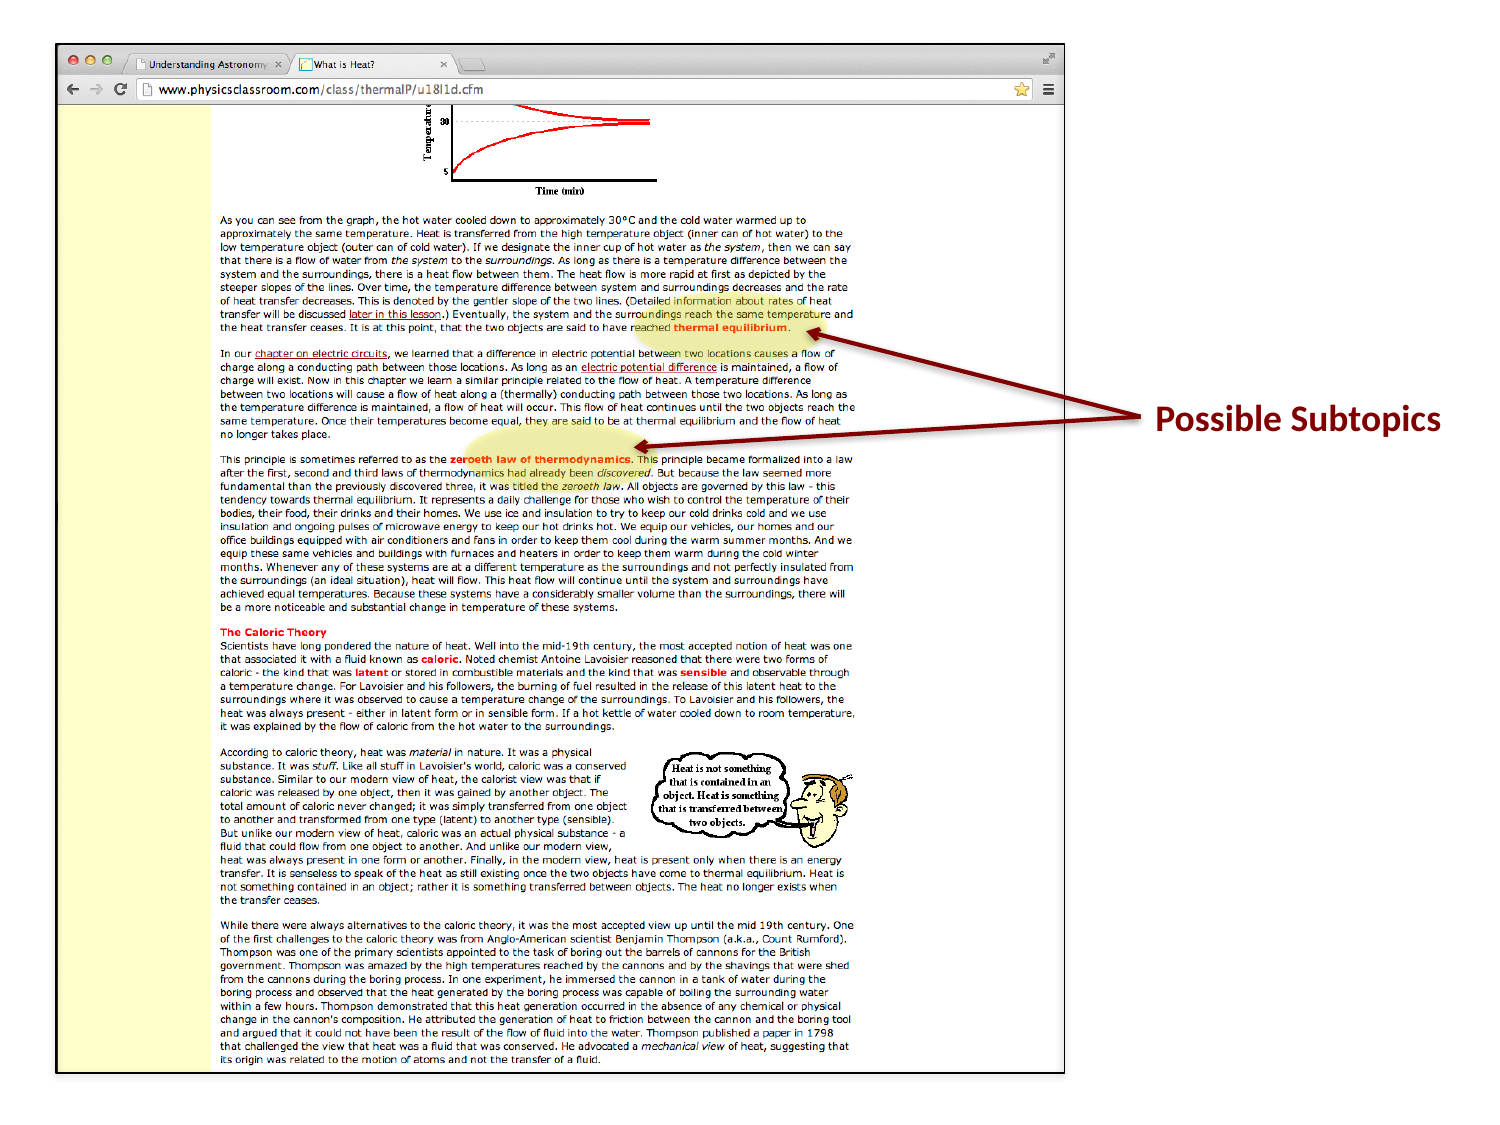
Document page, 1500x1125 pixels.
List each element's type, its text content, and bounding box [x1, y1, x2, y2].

text_box Possible Subtopics [1145, 386, 1470, 447]
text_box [806, 330, 1141, 416]
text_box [633, 416, 1141, 448]
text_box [55, 43, 1065, 1074]
